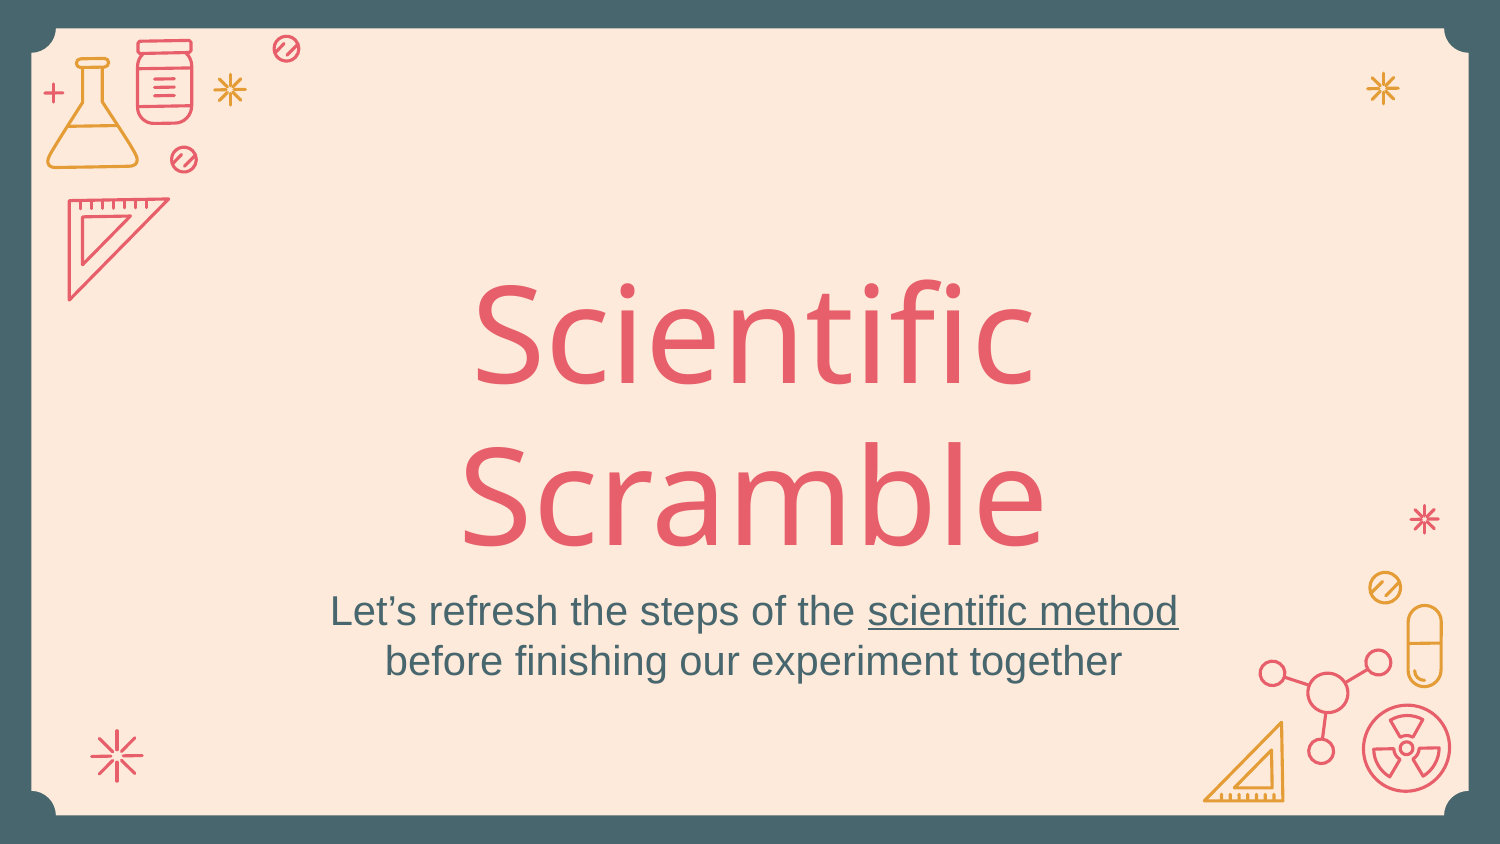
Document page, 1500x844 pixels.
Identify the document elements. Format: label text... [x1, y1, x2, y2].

text_box Let’s refresh the steps of the scientific method before finishing our experiment together [288, 573, 1221, 694]
title Scientific Scramble [288, 349, 1221, 471]
